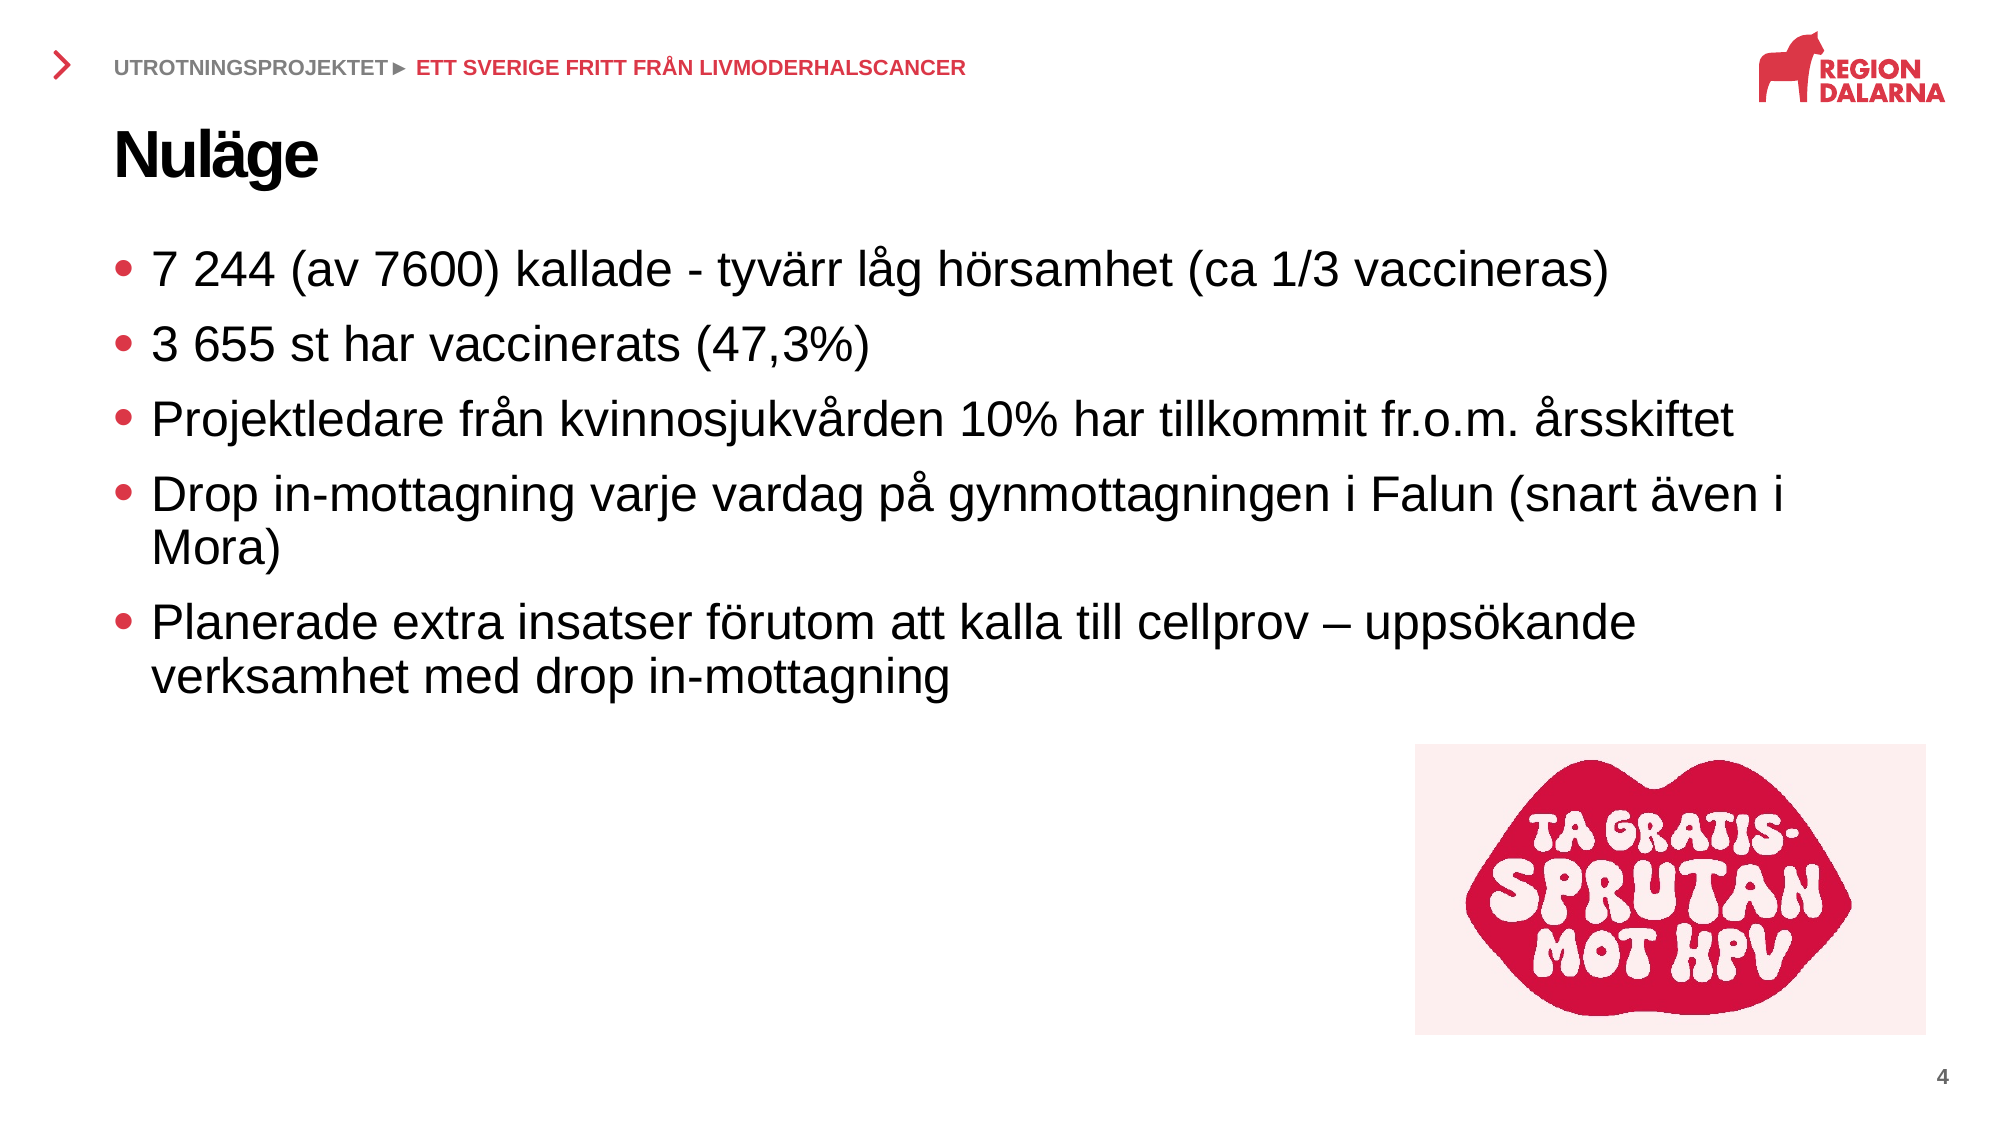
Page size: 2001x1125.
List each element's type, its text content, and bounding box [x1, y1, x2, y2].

list 7 244 (av 7600) kallade - tyvärr låg hörsamhet (ca 1/3 vaccineras) 3 655 st har vaccinerats (47,3%) Projektledare från kvinnosjukvården 10% har tillkommit fr.o.m. årsskiftet Drop in-mottagning varje vardag på gynmottagningen i Falun (snart även i Mora) Planerade extra insatser förutom att kalla till cellprov – uppsökande verksamhet med drop in-mottagning [114, 243, 1886, 1035]
title Nuläge [114, 119, 1886, 243]
picture [1415, 744, 1926, 1035]
footer UTROTNINGSPROJEKTET► ETT SVERIGE FRITT FRÅN LIVMODERHALSCANCER [114, 45, 1671, 88]
